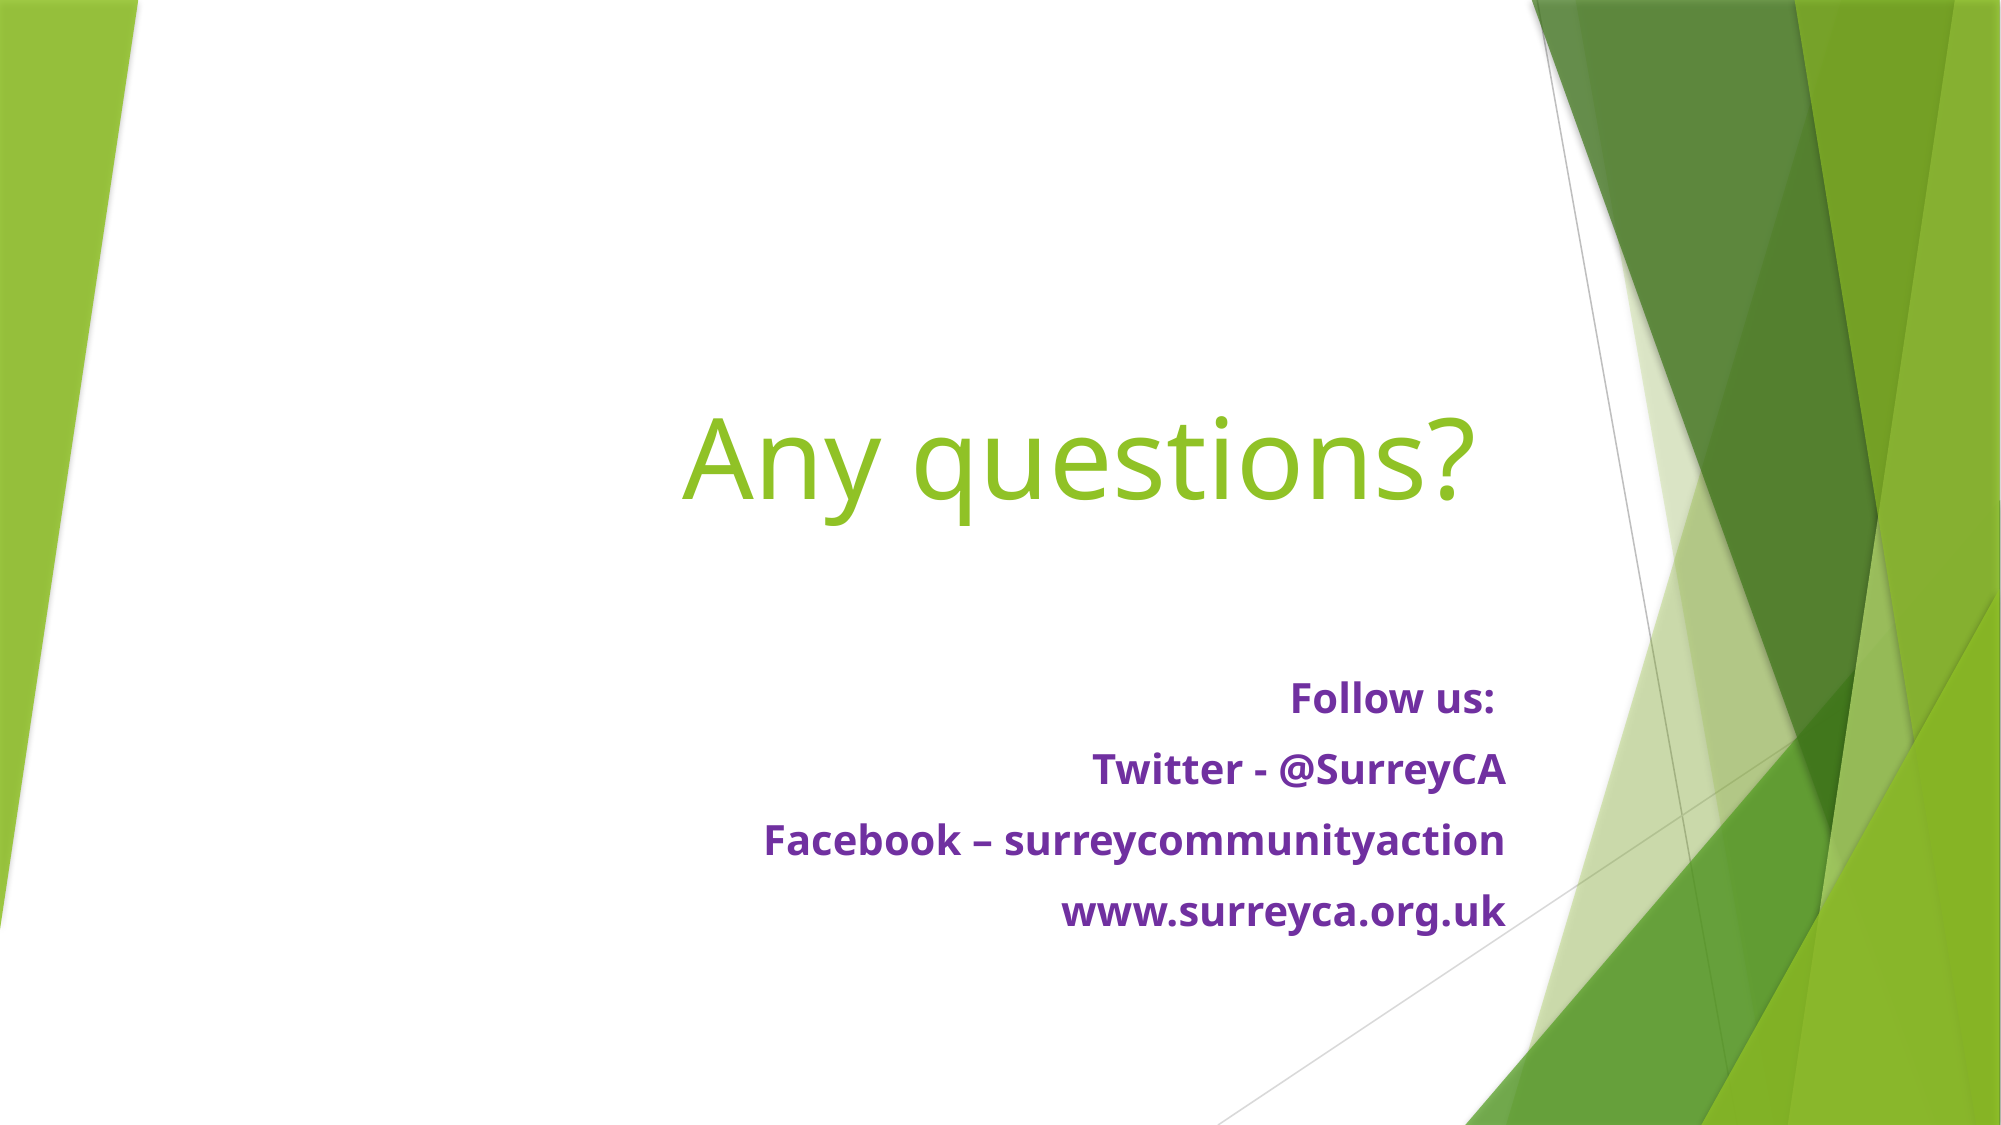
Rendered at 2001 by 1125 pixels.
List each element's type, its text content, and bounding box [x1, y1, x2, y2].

subtitle Follow us: Twitter - @SurreyCA Facebook – surreycommunityaction www.surreyca.org.uk [247, 664, 1522, 960]
title Any questions? [247, 259, 1522, 530]
